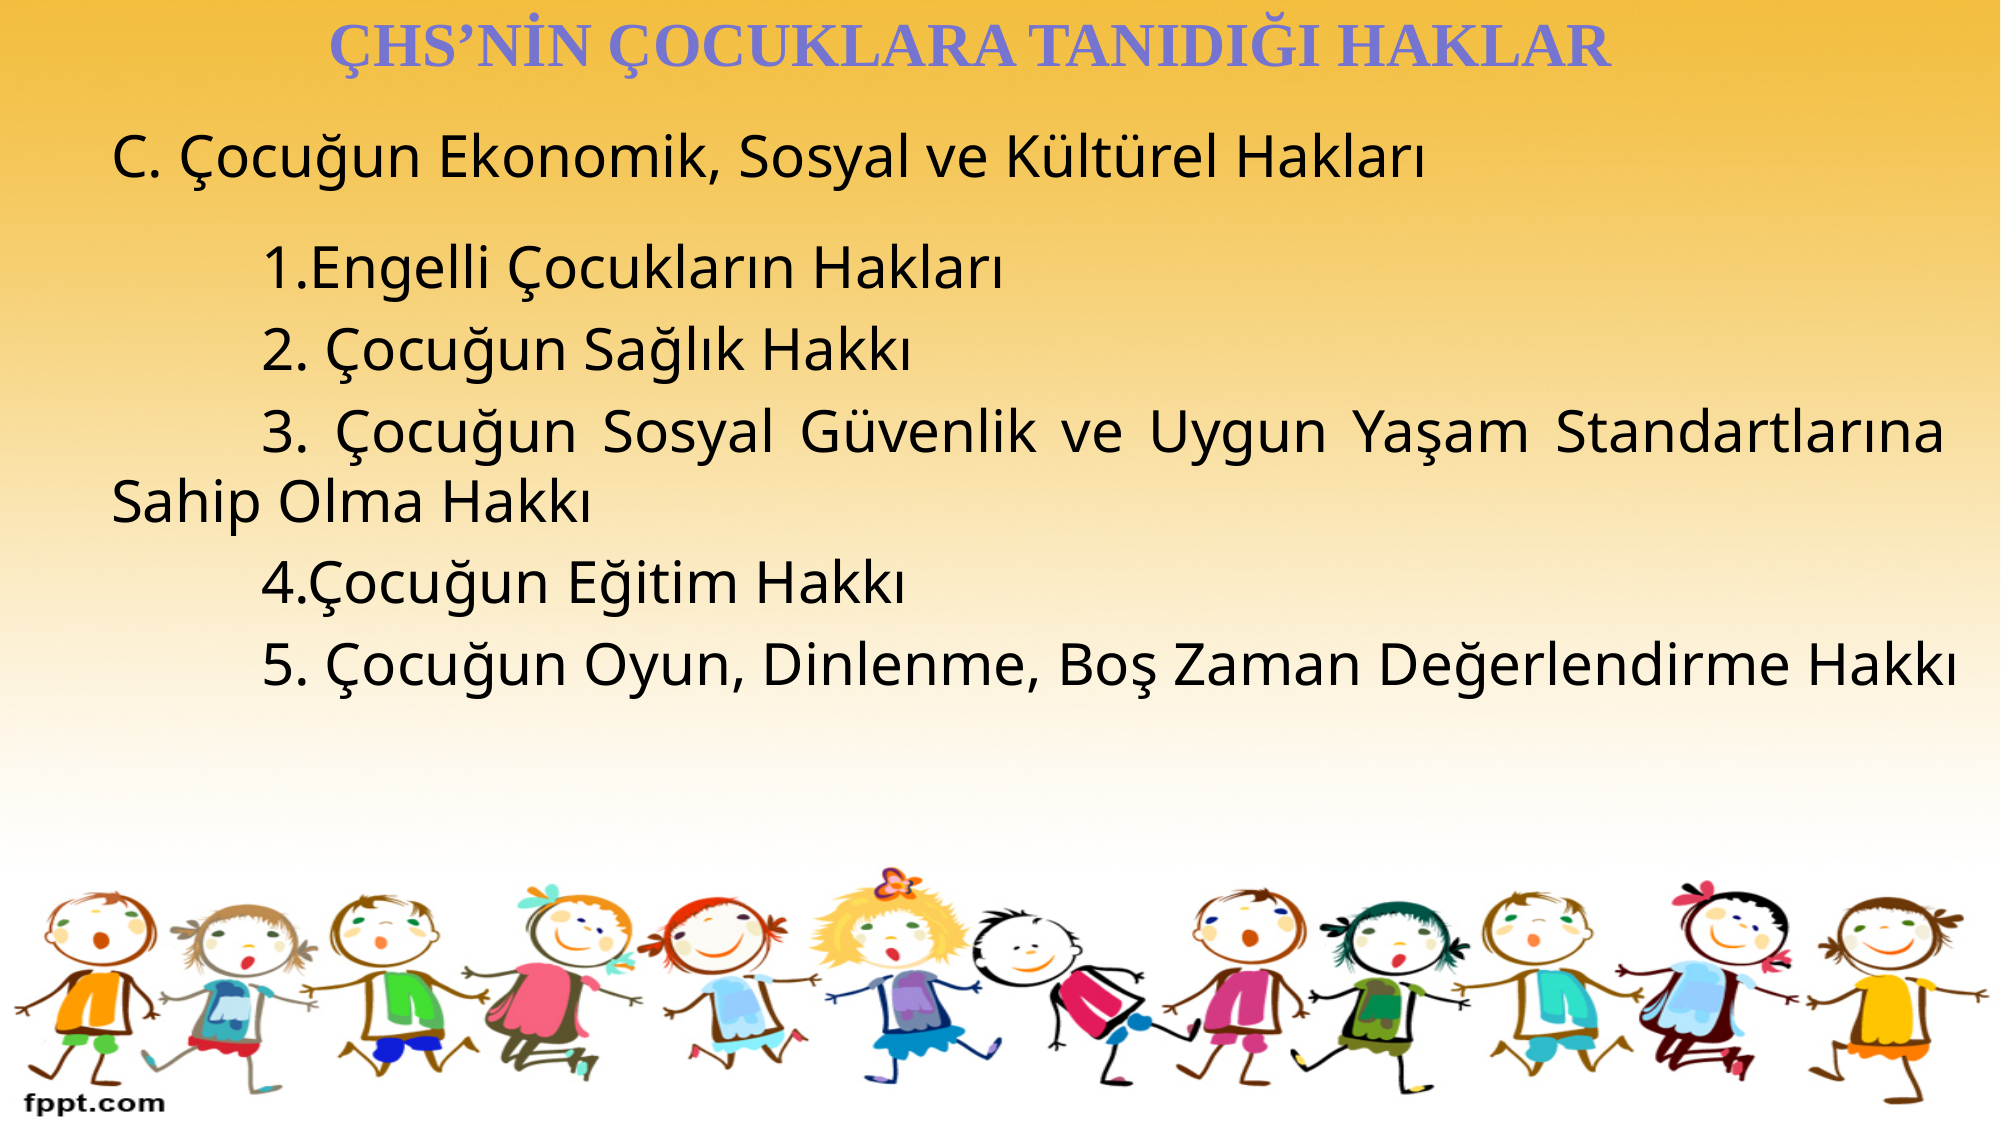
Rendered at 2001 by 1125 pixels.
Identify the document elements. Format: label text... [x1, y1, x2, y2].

list C. Çocuğun Ekonomik, Sosyal ve Kültürel Hakları 1.Engelli Çocukların Hakları 2. Çocuğun Sağlık Hakkı 3. Çocuğun Sosyal Güvenlik ve Uygun Yaşam Standartlarına Sahip Olma Hakkı 4.Çocuğun Eğitim Hakkı 5. Çocuğun Oyun, Dinlenme, Boş Zaman Değerlendirme Hakkı [20, 111, 2000, 888]
title ÇHS’NİN ÇOCUKLARA TANIDIĞI HAKLAR [295, 0, 1647, 83]
picture [0, 0, 2001, 1125]
